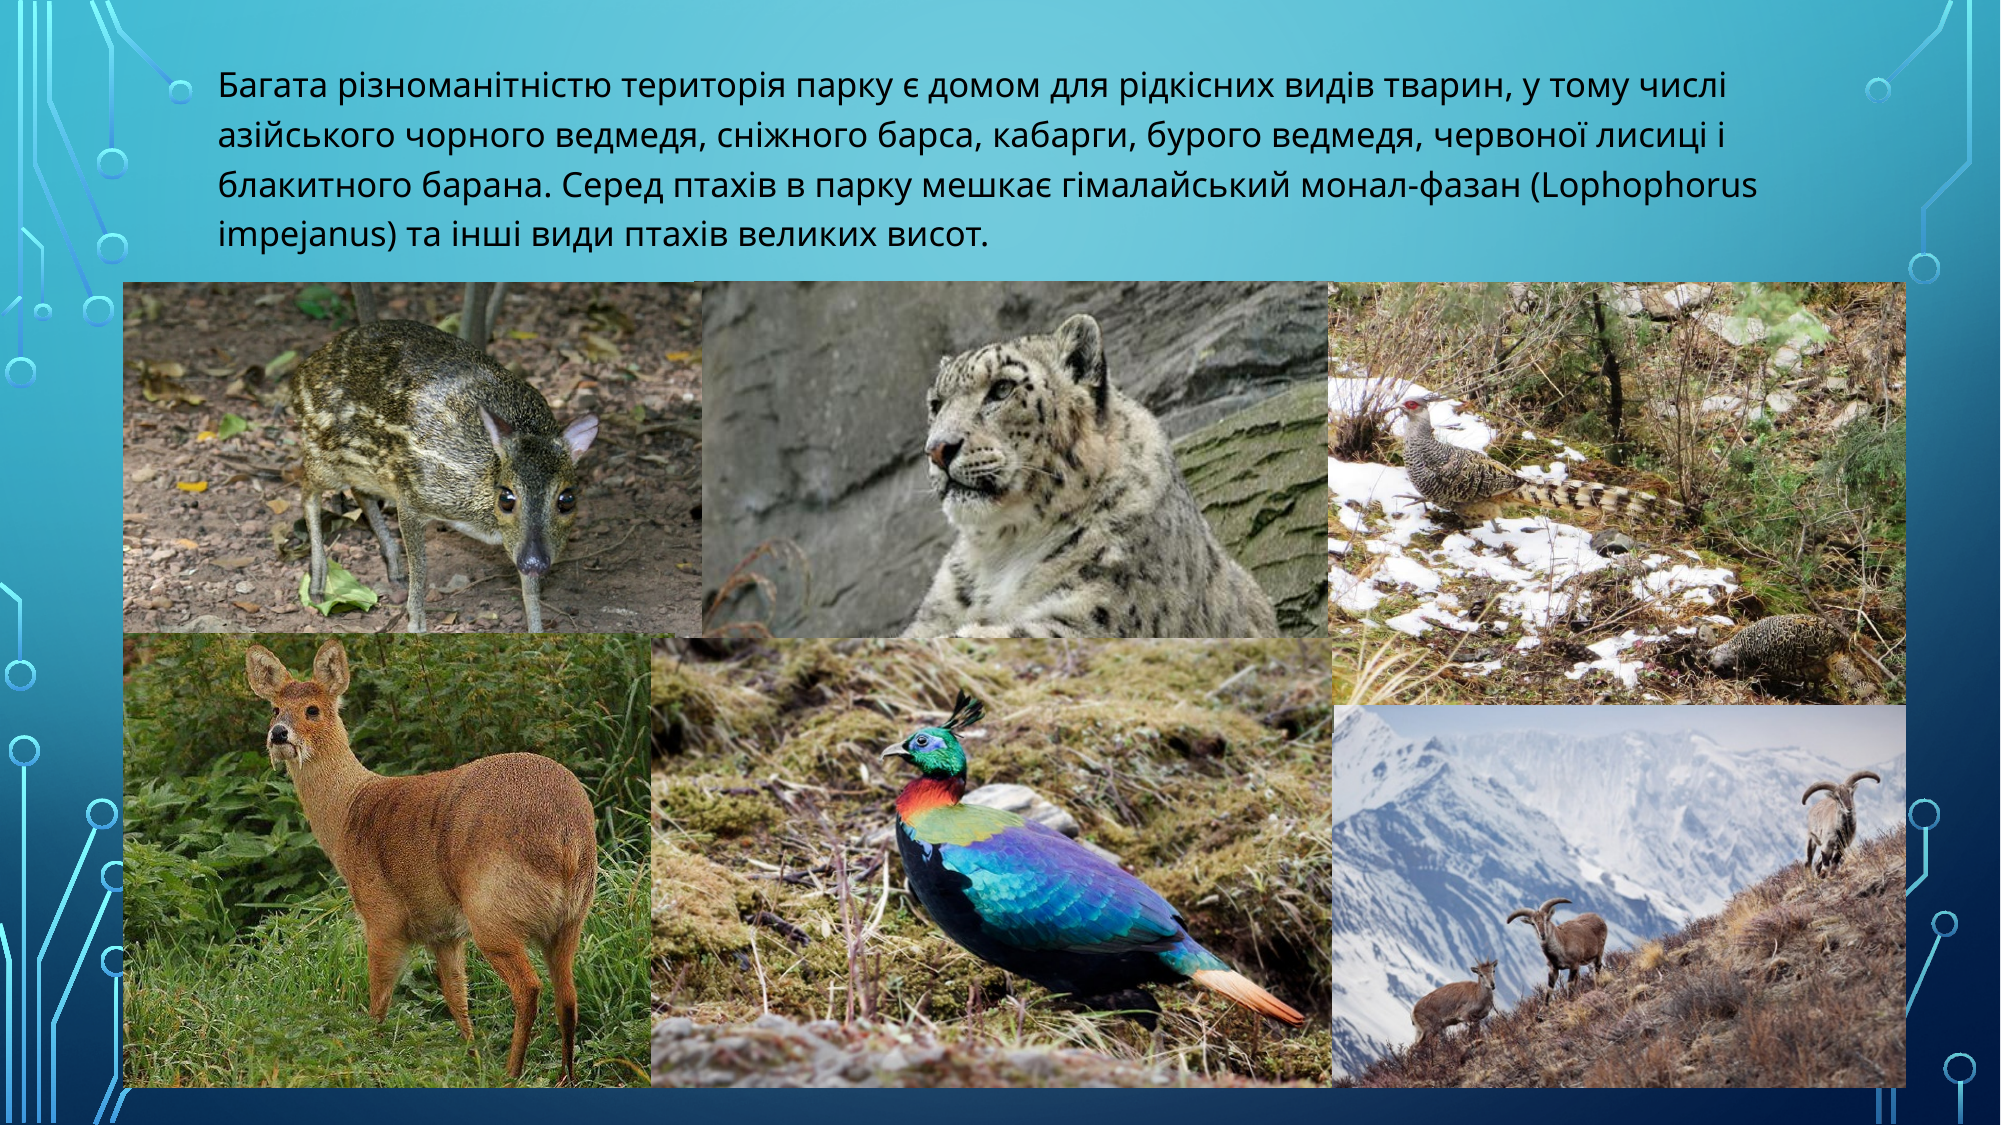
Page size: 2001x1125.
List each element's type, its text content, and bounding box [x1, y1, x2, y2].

list Багата різноманітністю територія парку є домом для рідкісних видів тварин, у тому числі азійського чорного ведмедя, сніжного барса, кабарги, бурого ведмедя, червоної лисиці і блакитного барана. Серед птахів в парку мешкає гімалайський монал-фазан (Lophophorus impejanus) та інші види птахів великих висот. [202, 47, 1916, 264]
picture [122, 281, 1906, 1089]
